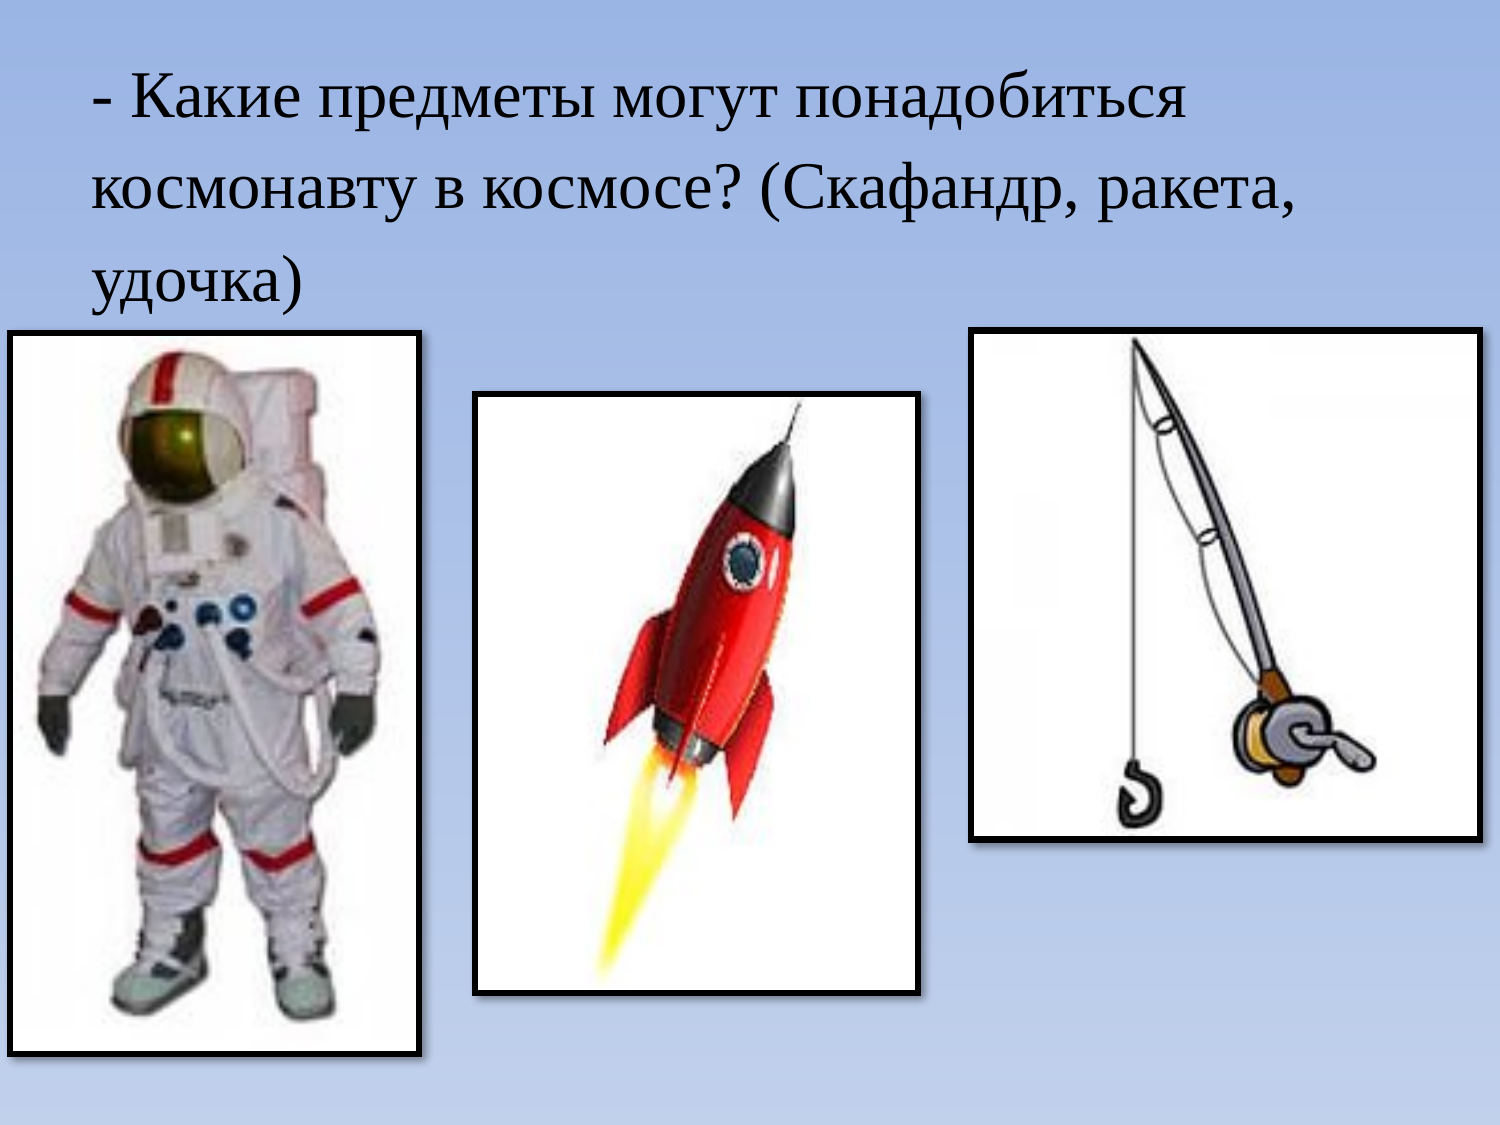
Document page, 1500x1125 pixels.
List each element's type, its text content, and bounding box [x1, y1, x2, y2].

picture [477, 396, 915, 990]
list - Какие предметы могут понадобиться космонавту в космосе? (Скафандр, ракета, удочка) [76, 30, 1427, 774]
picture [974, 333, 1478, 837]
picture [12, 335, 416, 1051]
